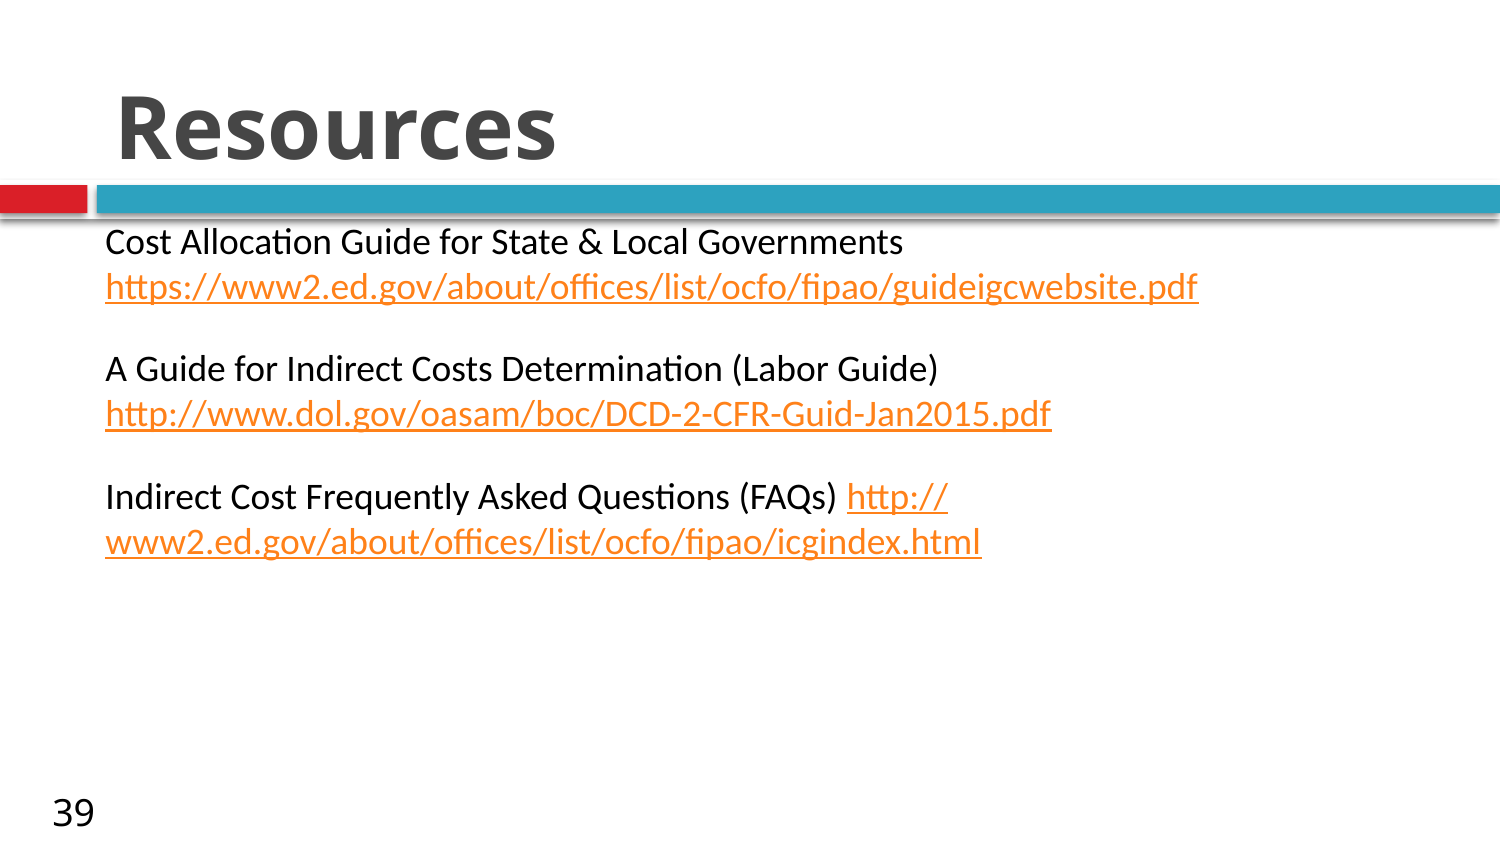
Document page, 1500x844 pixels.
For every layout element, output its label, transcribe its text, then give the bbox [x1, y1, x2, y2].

text_box Cost Allocation Guide for State & Local Governments https://www2.ed.gov/about/offices/list/ocfo/fipao/guideigcwebsite.pdf A Guide for Indirect Costs Determination (Labor Guide) http://www.dol.gov/oasam/boc/DCD-2-CFR-Guid-Jan2015.pdf Indirect Cost Frequently Asked Questions (FAQs) http://www2.ed.gov/about/offices/list/ocfo/fipao/icgindex.html [90, 209, 1391, 569]
title Resources [99, 19, 1438, 185]
